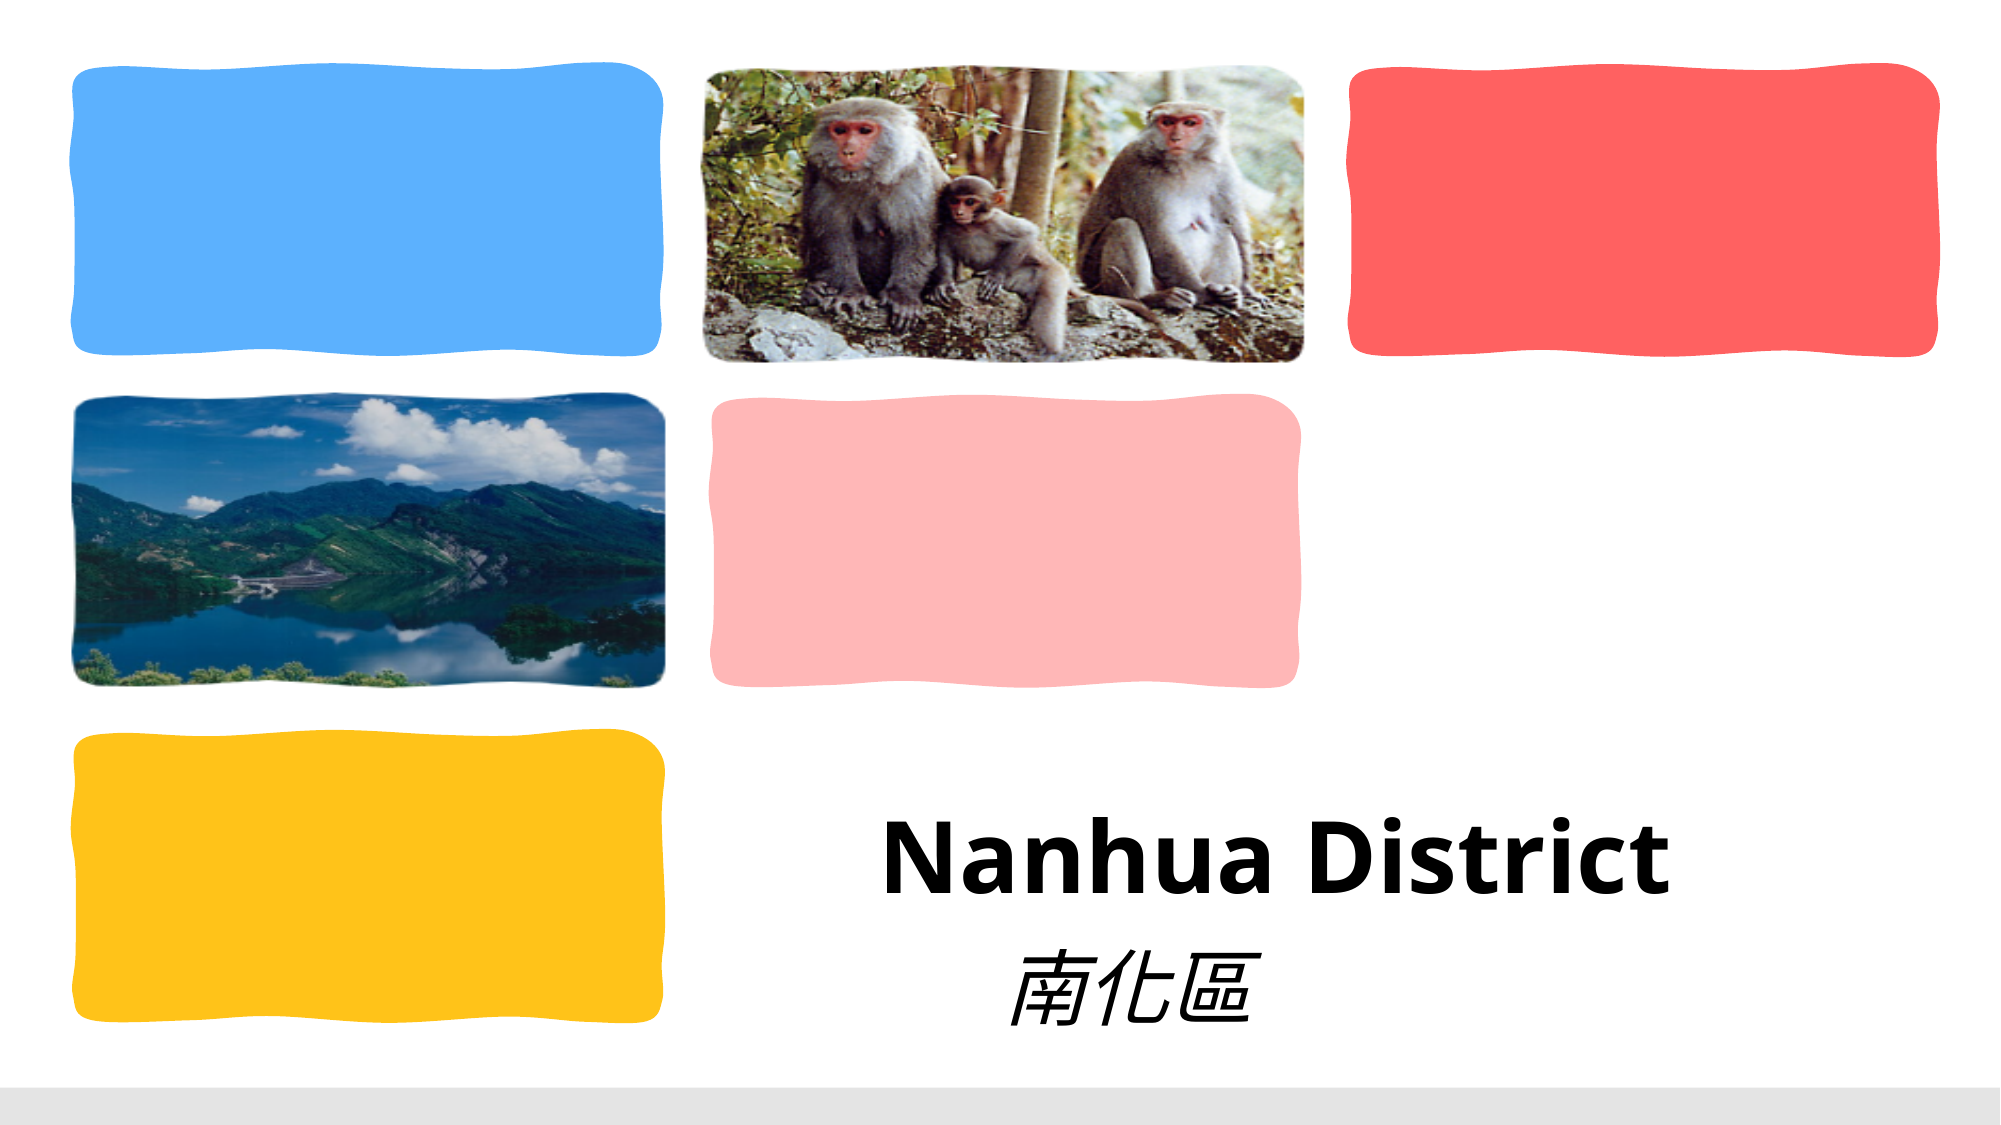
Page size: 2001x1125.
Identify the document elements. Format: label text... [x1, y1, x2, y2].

picture [697, 64, 1313, 366]
picture [70, 385, 670, 693]
title Nanhua District [412, 757, 1688, 949]
subtitle 南化區 [988, 928, 1647, 1044]
